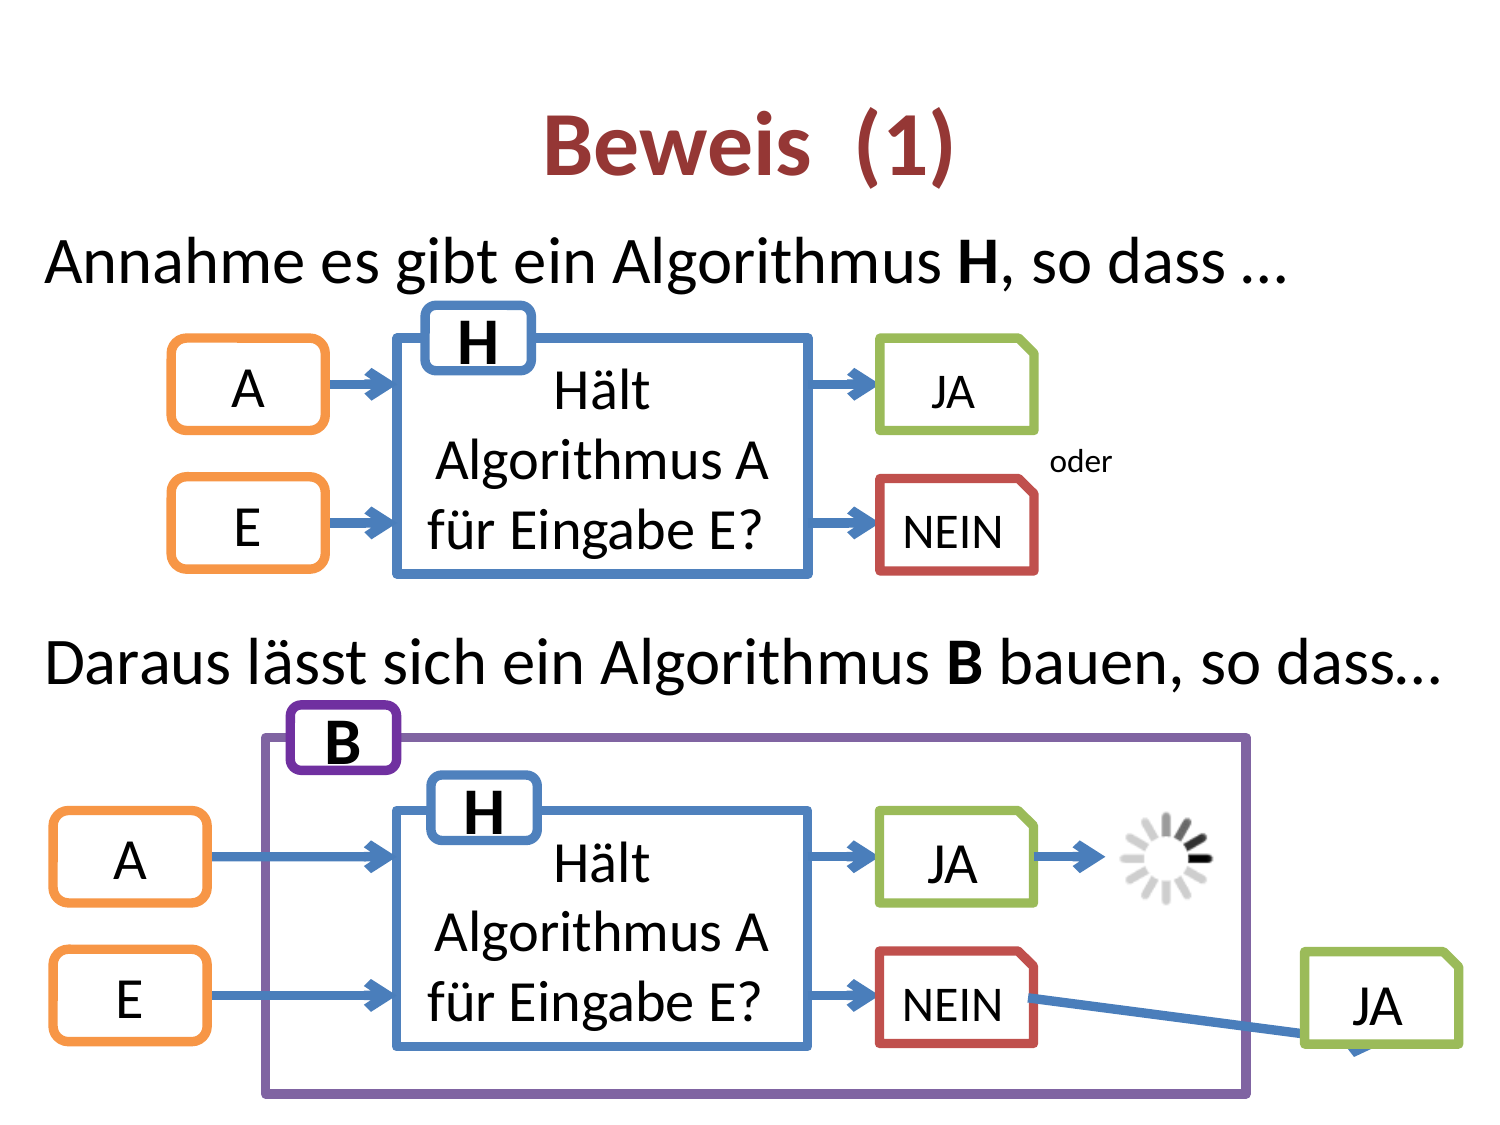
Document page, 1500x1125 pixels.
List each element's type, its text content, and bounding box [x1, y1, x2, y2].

text_box B [288, 702, 399, 773]
text_box [264, 1003, 1248, 1096]
text_box [264, 736, 961, 855]
text_box JA [877, 808, 961, 906]
text_box Hält Algorithmus A für Eingabe E? [395, 808, 810, 1049]
text_box Daraus lässt sich ein Algorithmus B bauen, so dass… [29, 610, 1480, 706]
title Beweis (1) [75, 45, 1425, 233]
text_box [170, 337, 1129, 575]
text_box A [50, 808, 210, 906]
text_box H [428, 772, 540, 843]
text_box E [50, 947, 210, 1044]
text_box [810, 865, 961, 993]
text_box NEIN [877, 948, 961, 1046]
text_box JA [1372, 949, 1461, 1047]
text_box [264, 864, 395, 993]
text_box H [422, 303, 534, 336]
text_box Annahme es gibt ein Algorithmus H, so dass … [29, 209, 1385, 305]
picture [966, 658, 1367, 1059]
